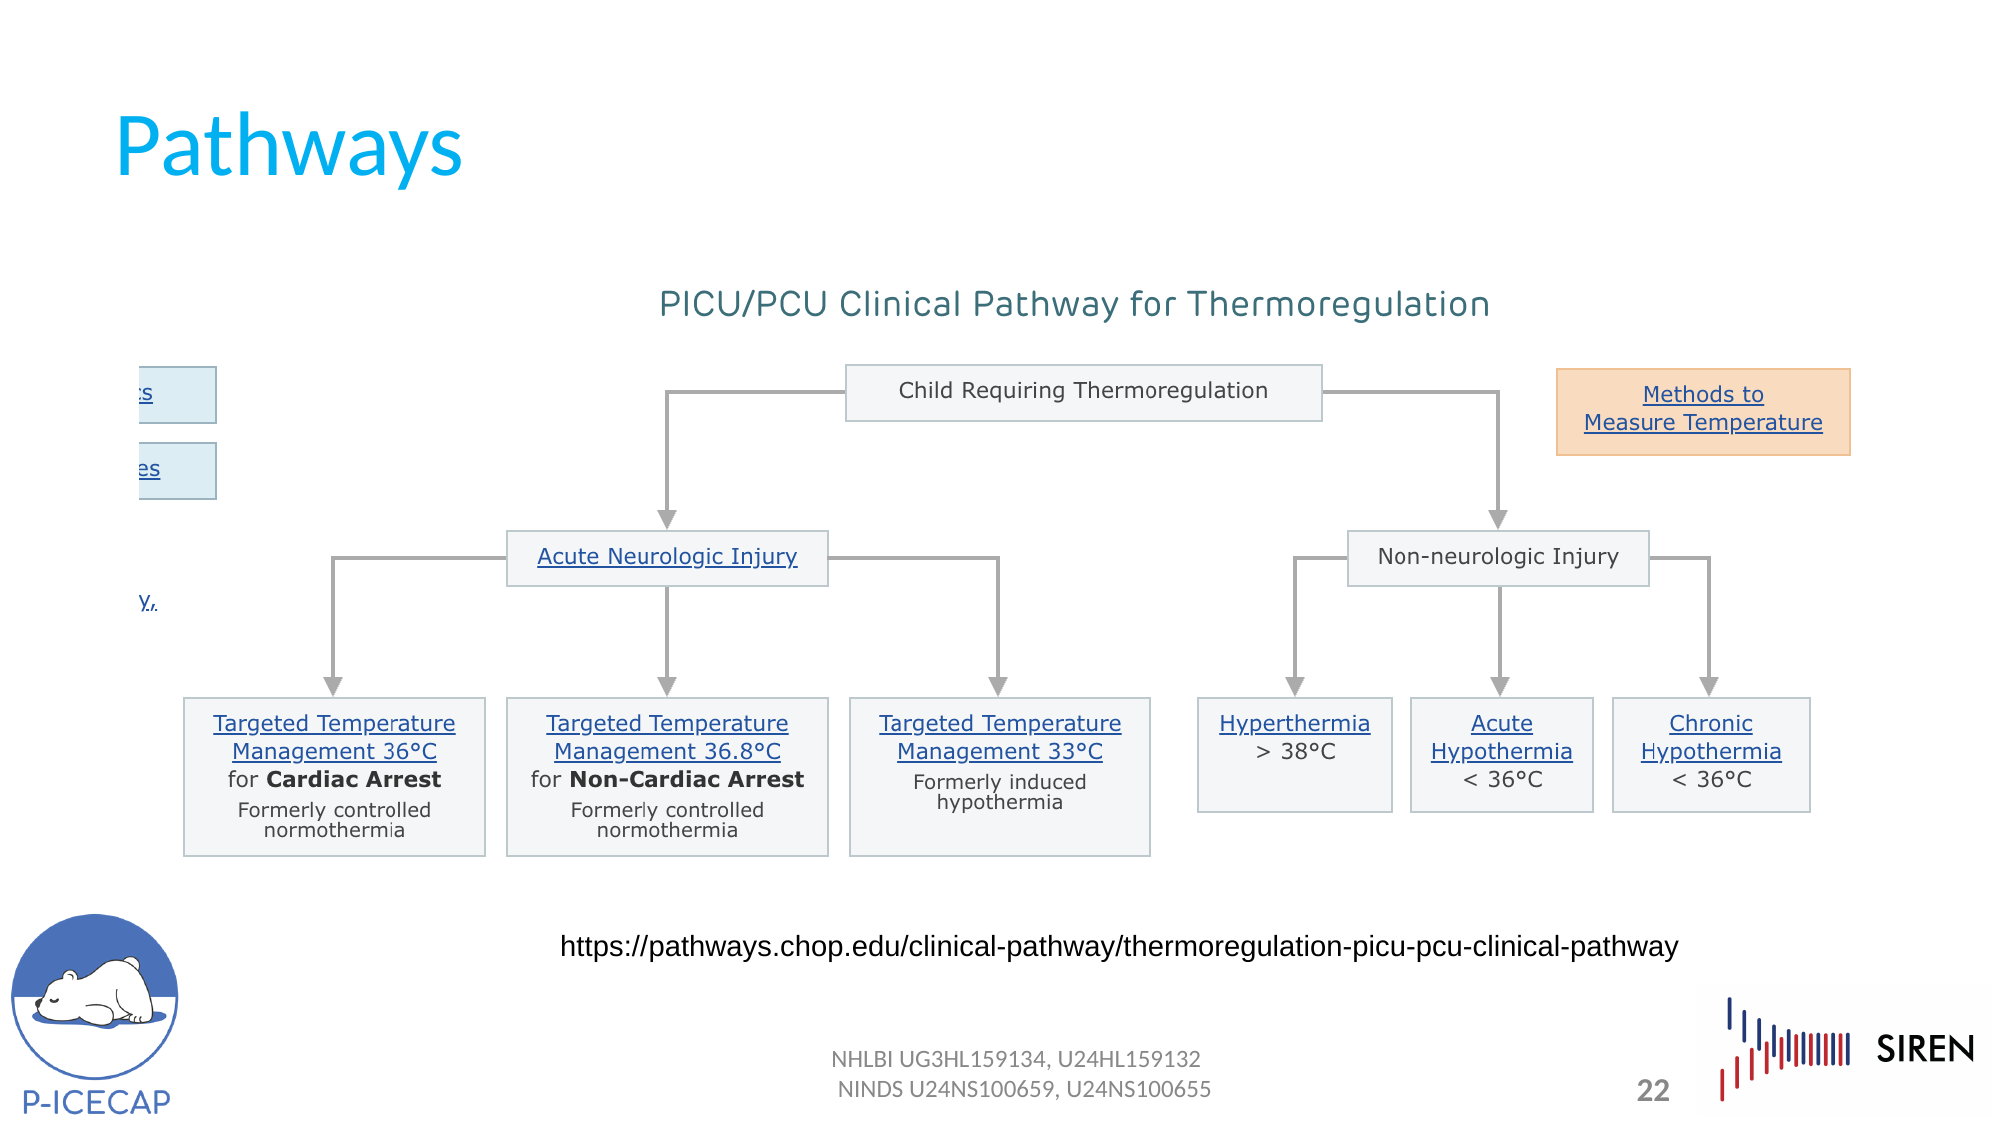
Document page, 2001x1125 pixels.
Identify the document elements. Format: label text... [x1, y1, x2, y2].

text_box https://pathways.chop.edu/clinical-pathway/thermoregulation-picu-pcu-clinical-pathway [545, 920, 1807, 970]
picture [11, 912, 191, 1125]
title Pathways [99, 45, 1900, 233]
picture [1697, 983, 1992, 1117]
picture [139, 257, 1906, 884]
slide_number 22 [1218, 1058, 1686, 1119]
